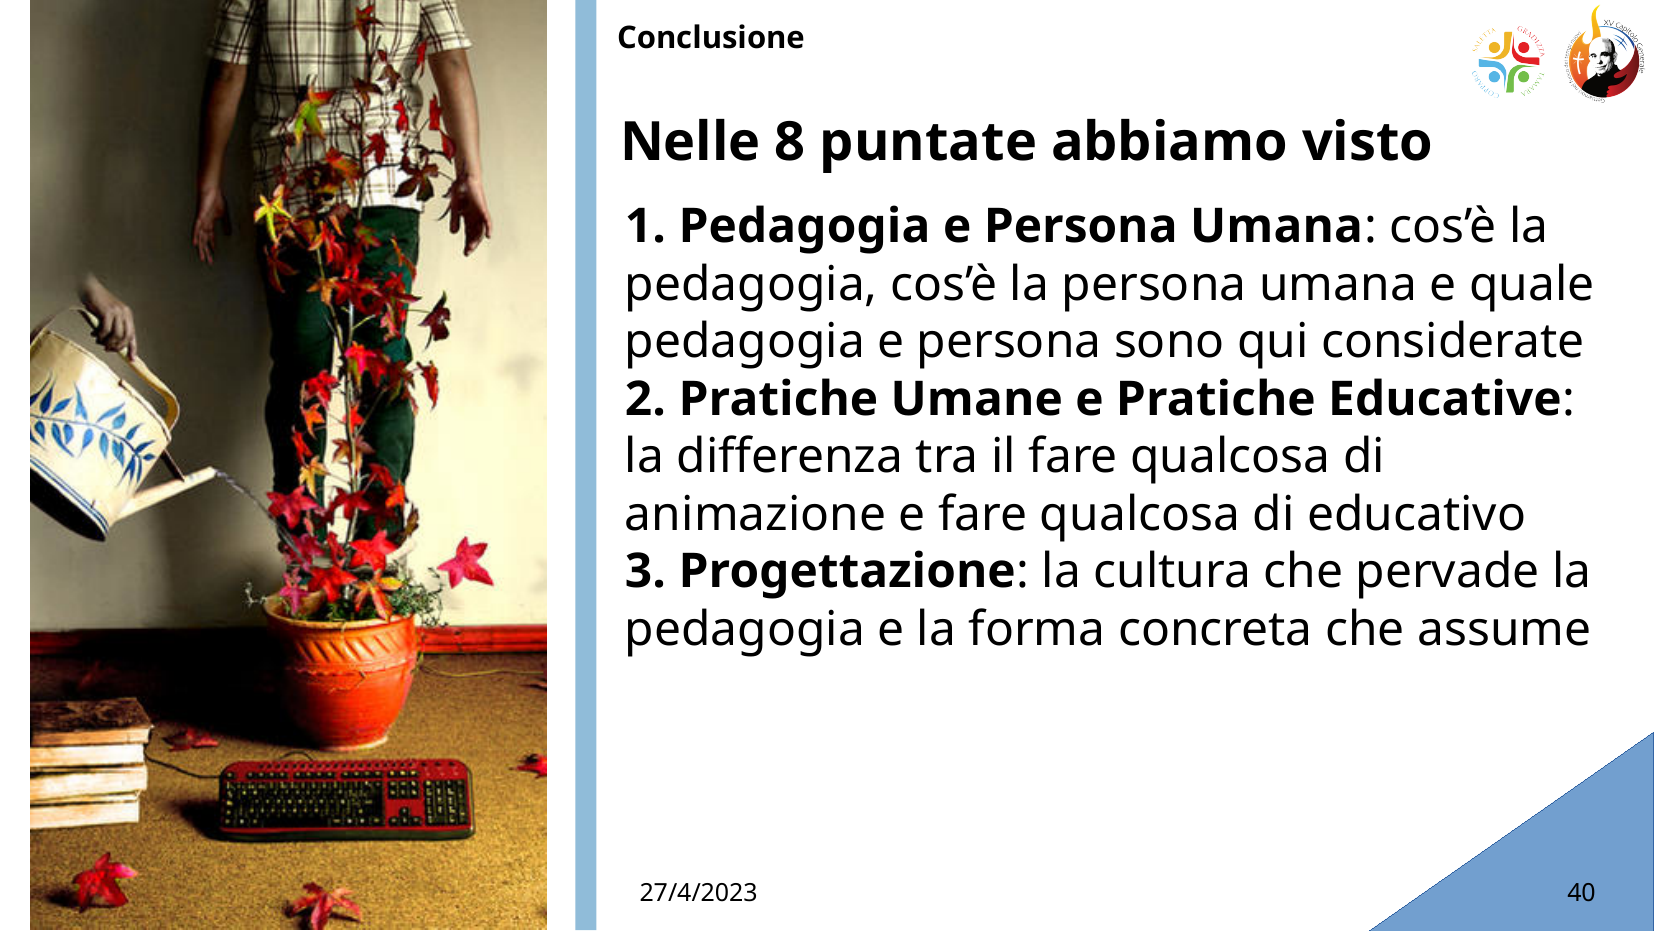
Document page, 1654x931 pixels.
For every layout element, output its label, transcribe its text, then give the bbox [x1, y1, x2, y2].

picture [30, 0, 547, 931]
title Nelle 8 puntate abbiamo visto [620, 106, 1617, 178]
picture [1563, 4, 1646, 103]
text_box Conclusione [602, 9, 1335, 63]
subtitle 1. Pedagogia e Persona Umana: cos’è la pedagogia, cos’è la persona umana e quale pedagogia e persona sono qui considerate 2. Pratiche Umane e Pratiche Educative: la differenza tra il fare qualcosa di animazione e fare qualcosa di educativo 3. Progettazione: la cultura che pervade la pedagogia e la forma concreta che assume [624, 194, 1602, 875]
picture [1472, 26, 1545, 98]
